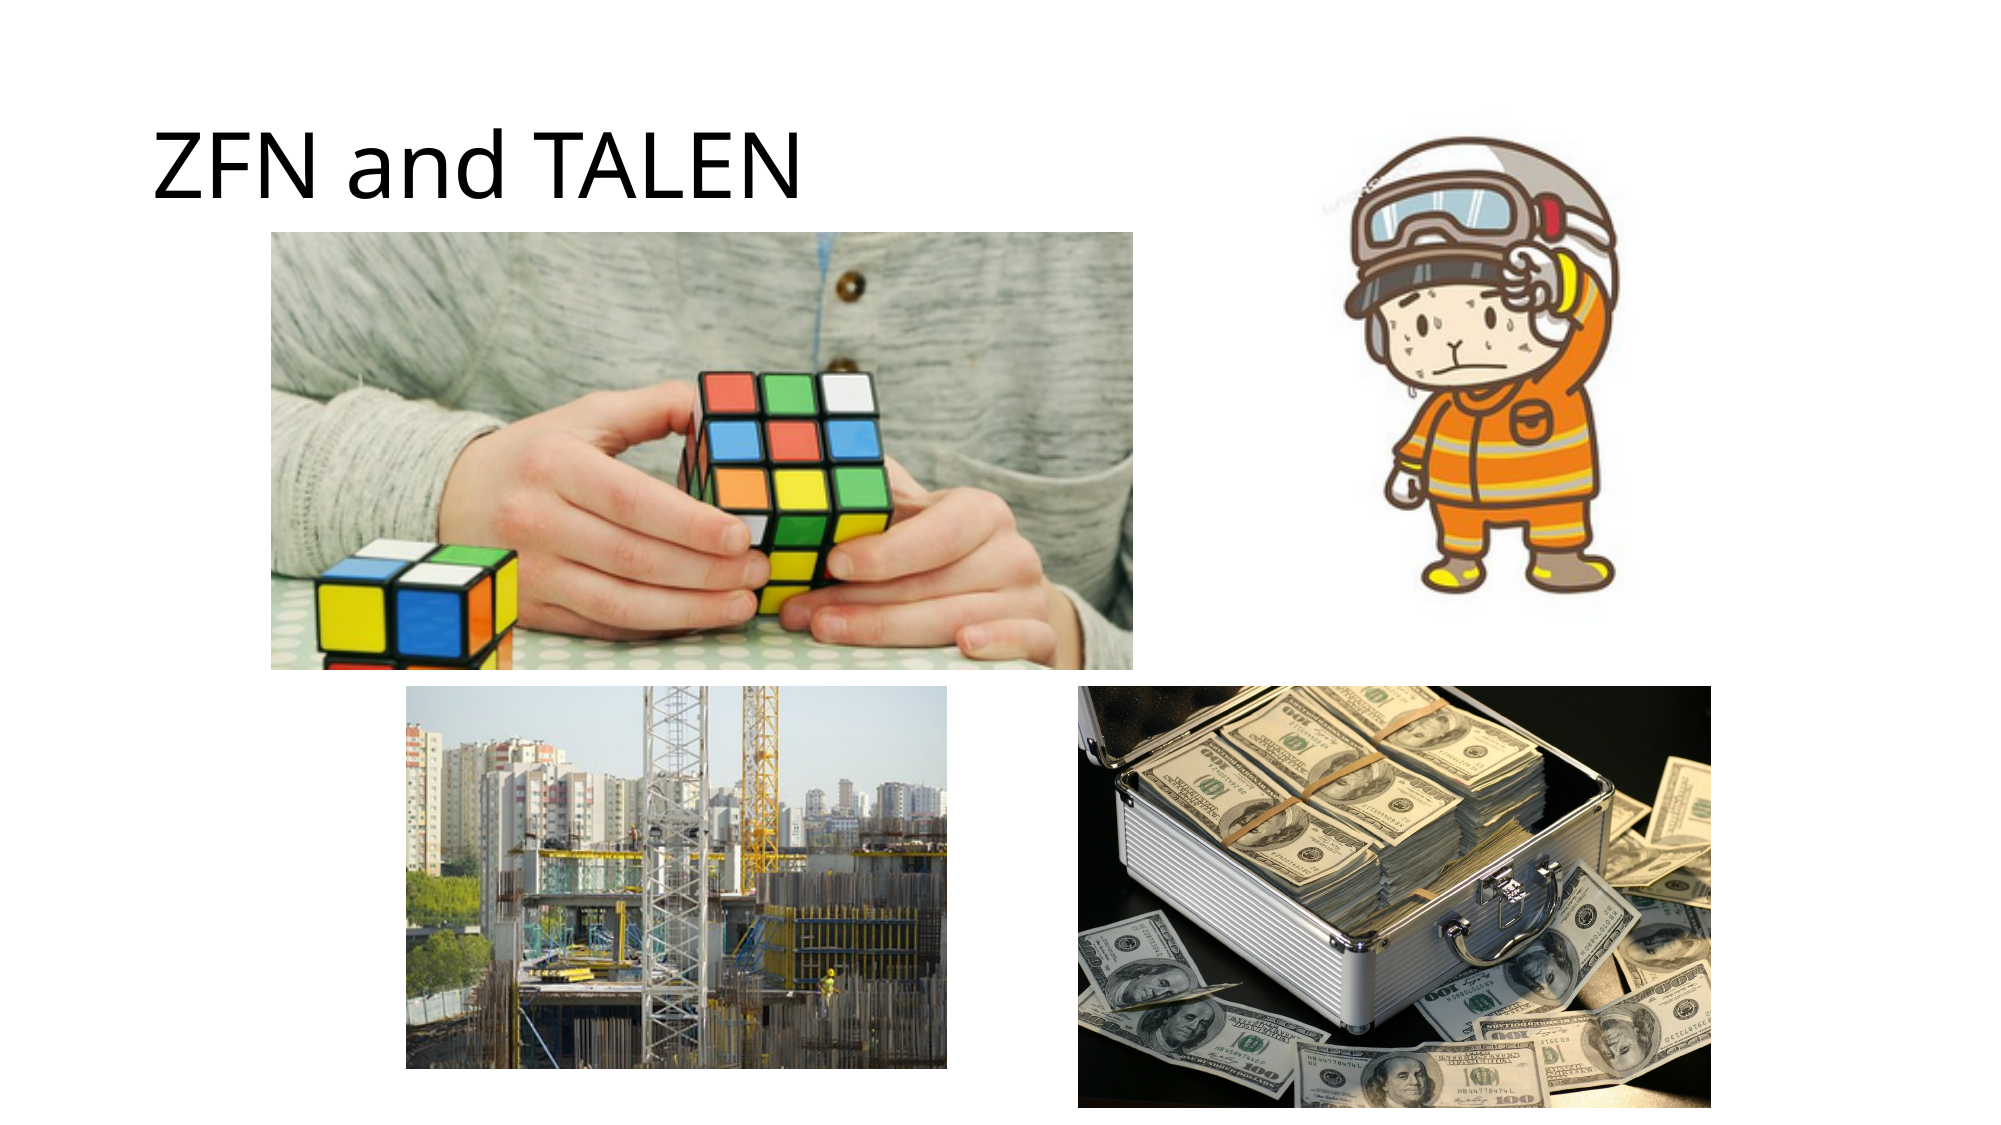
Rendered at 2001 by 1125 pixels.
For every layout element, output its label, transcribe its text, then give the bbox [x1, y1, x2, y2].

picture [271, 232, 1133, 670]
picture [1319, 106, 1656, 630]
title ZFN and TALEN [137, 59, 1863, 278]
picture [1078, 686, 1711, 1108]
picture [406, 686, 947, 1069]
